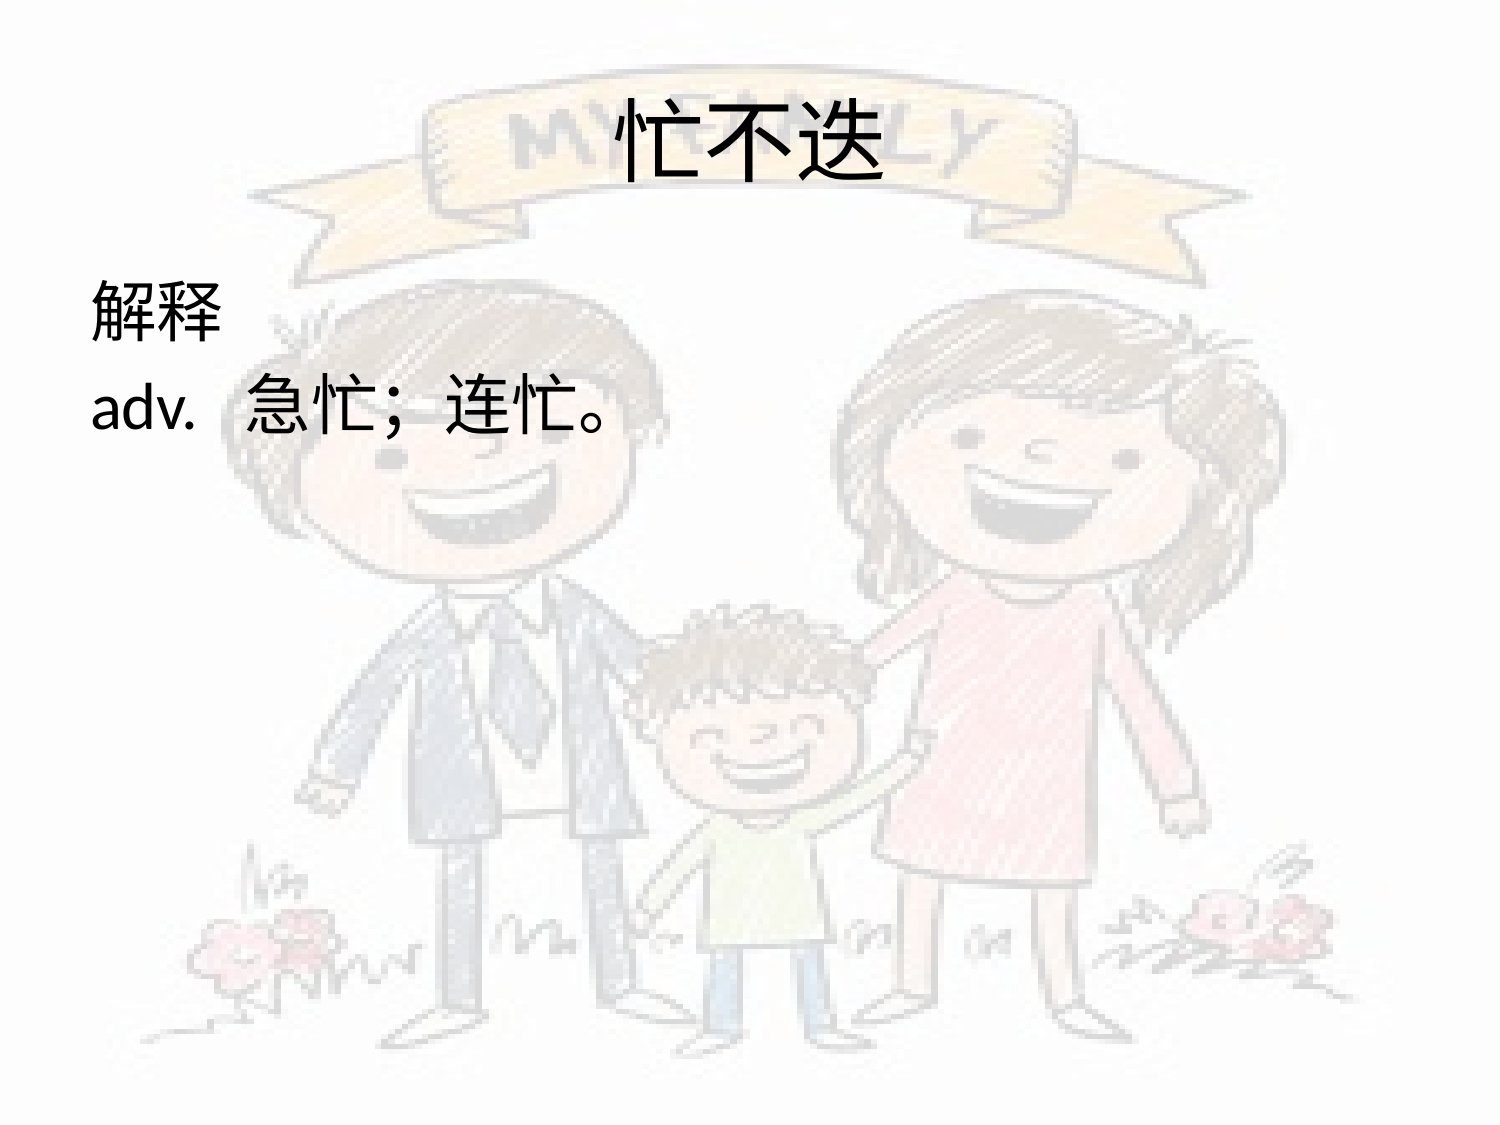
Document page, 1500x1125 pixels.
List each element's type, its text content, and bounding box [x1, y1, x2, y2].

title 忙不迭 [75, 45, 1425, 233]
list 解释 adv. 急忙；连忙。 [75, 262, 1425, 1005]
